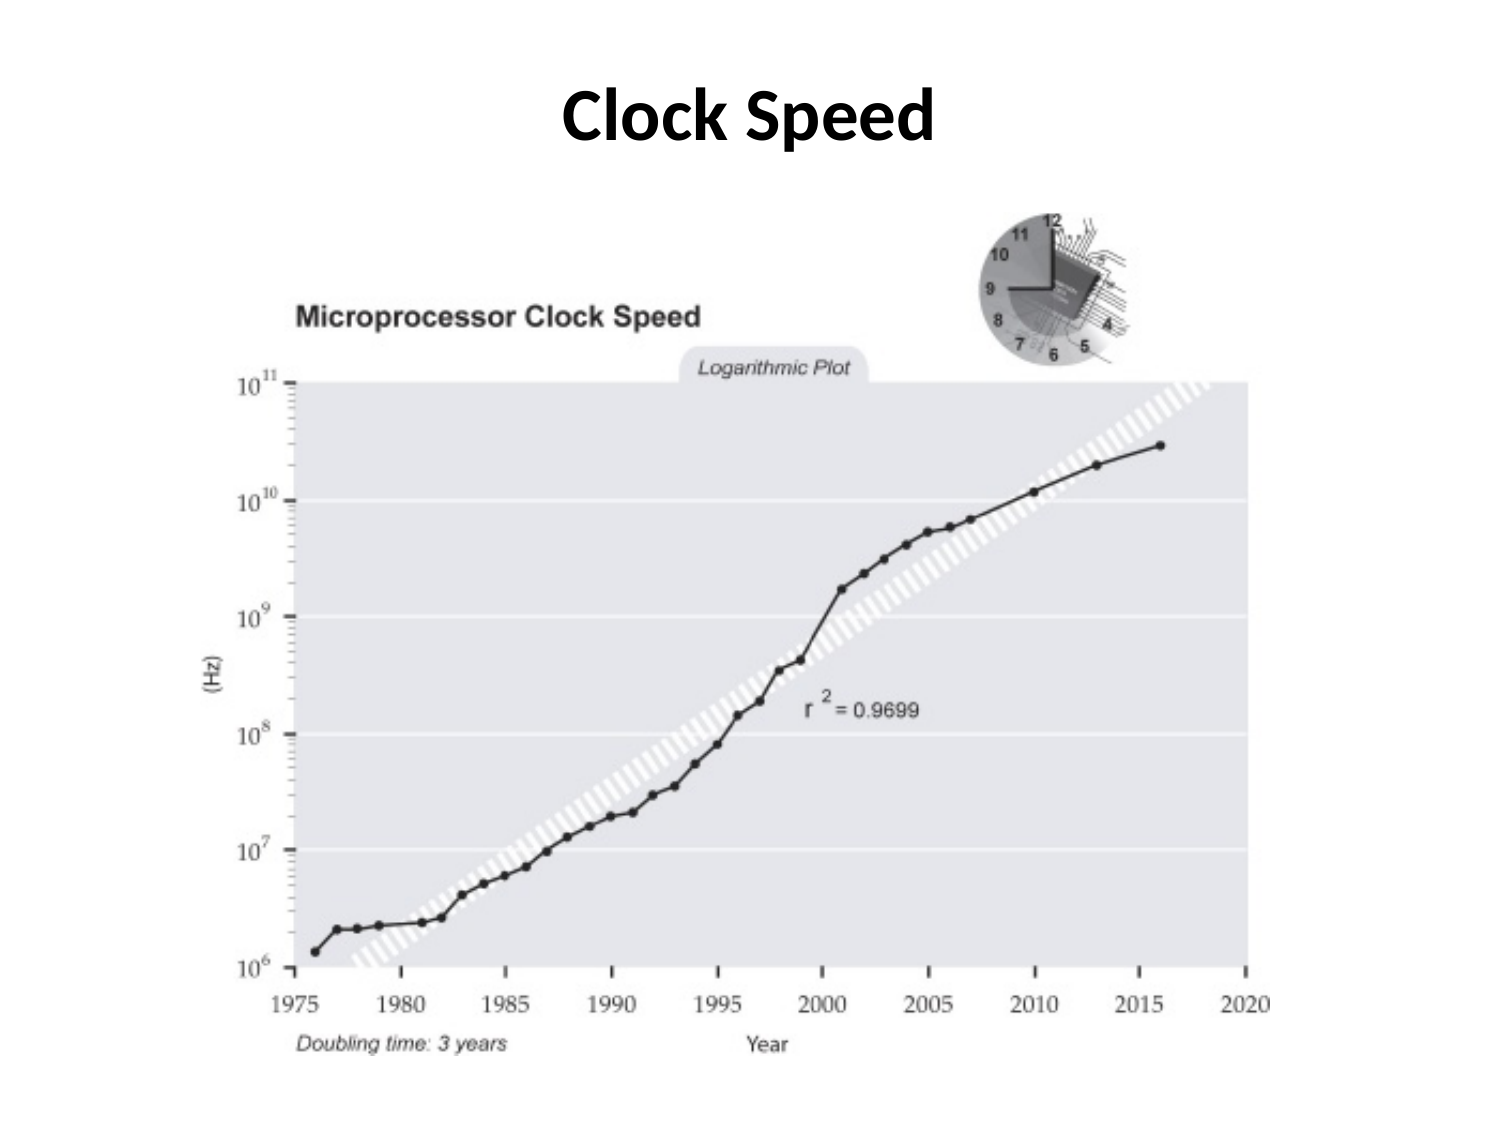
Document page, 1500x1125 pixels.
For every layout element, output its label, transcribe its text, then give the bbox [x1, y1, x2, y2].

picture [199, 212, 1271, 1056]
title Clock Speed [75, 45, 1425, 175]
